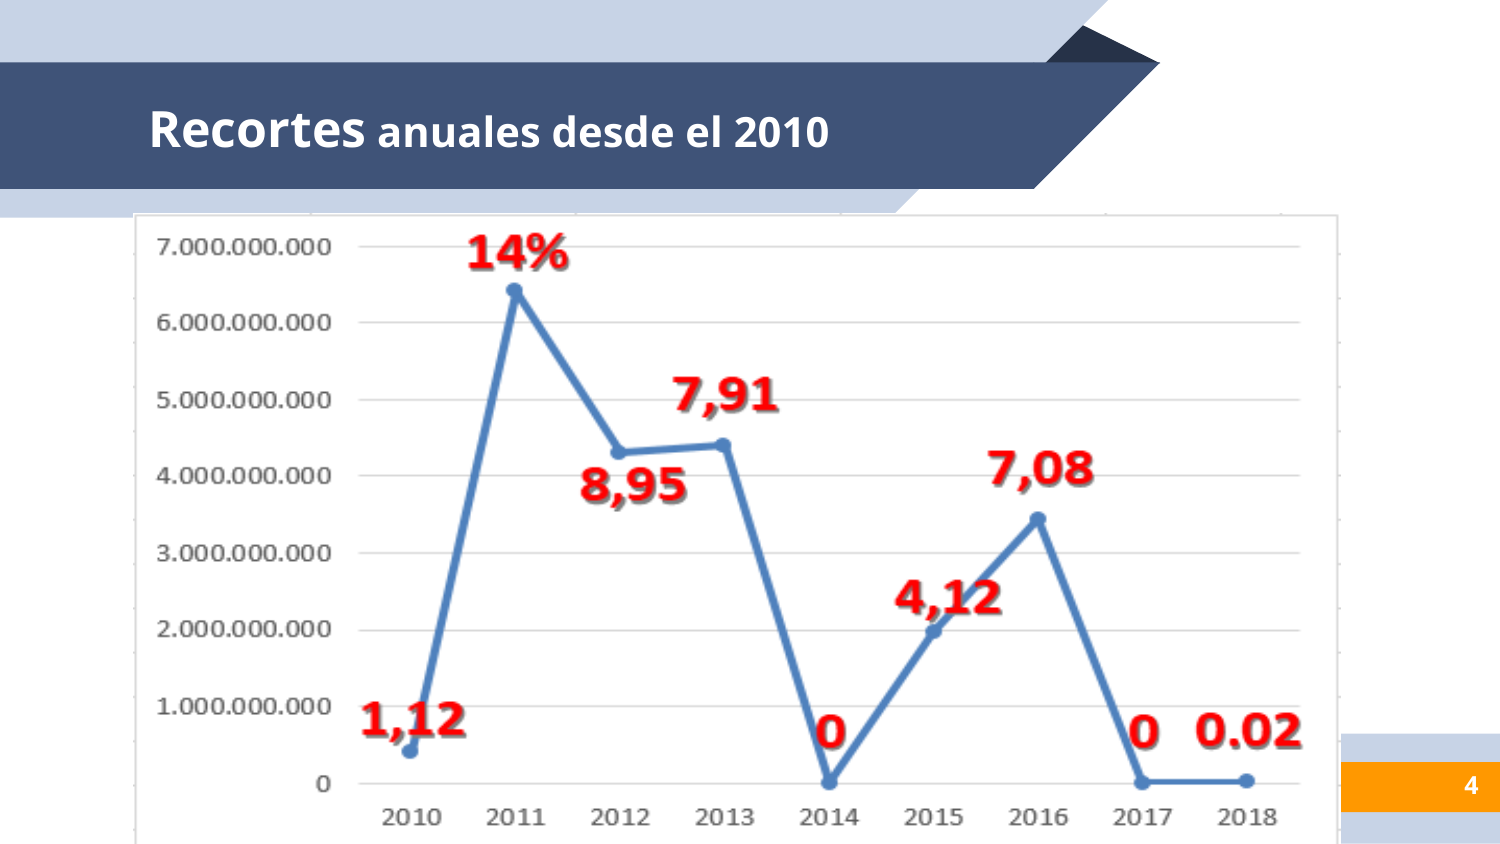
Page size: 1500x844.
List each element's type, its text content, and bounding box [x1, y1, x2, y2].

title Recortes anuales desde el 2010 [133, 64, 997, 190]
picture [133, 213, 1341, 844]
slide_number 4 [1346, 760, 1494, 813]
